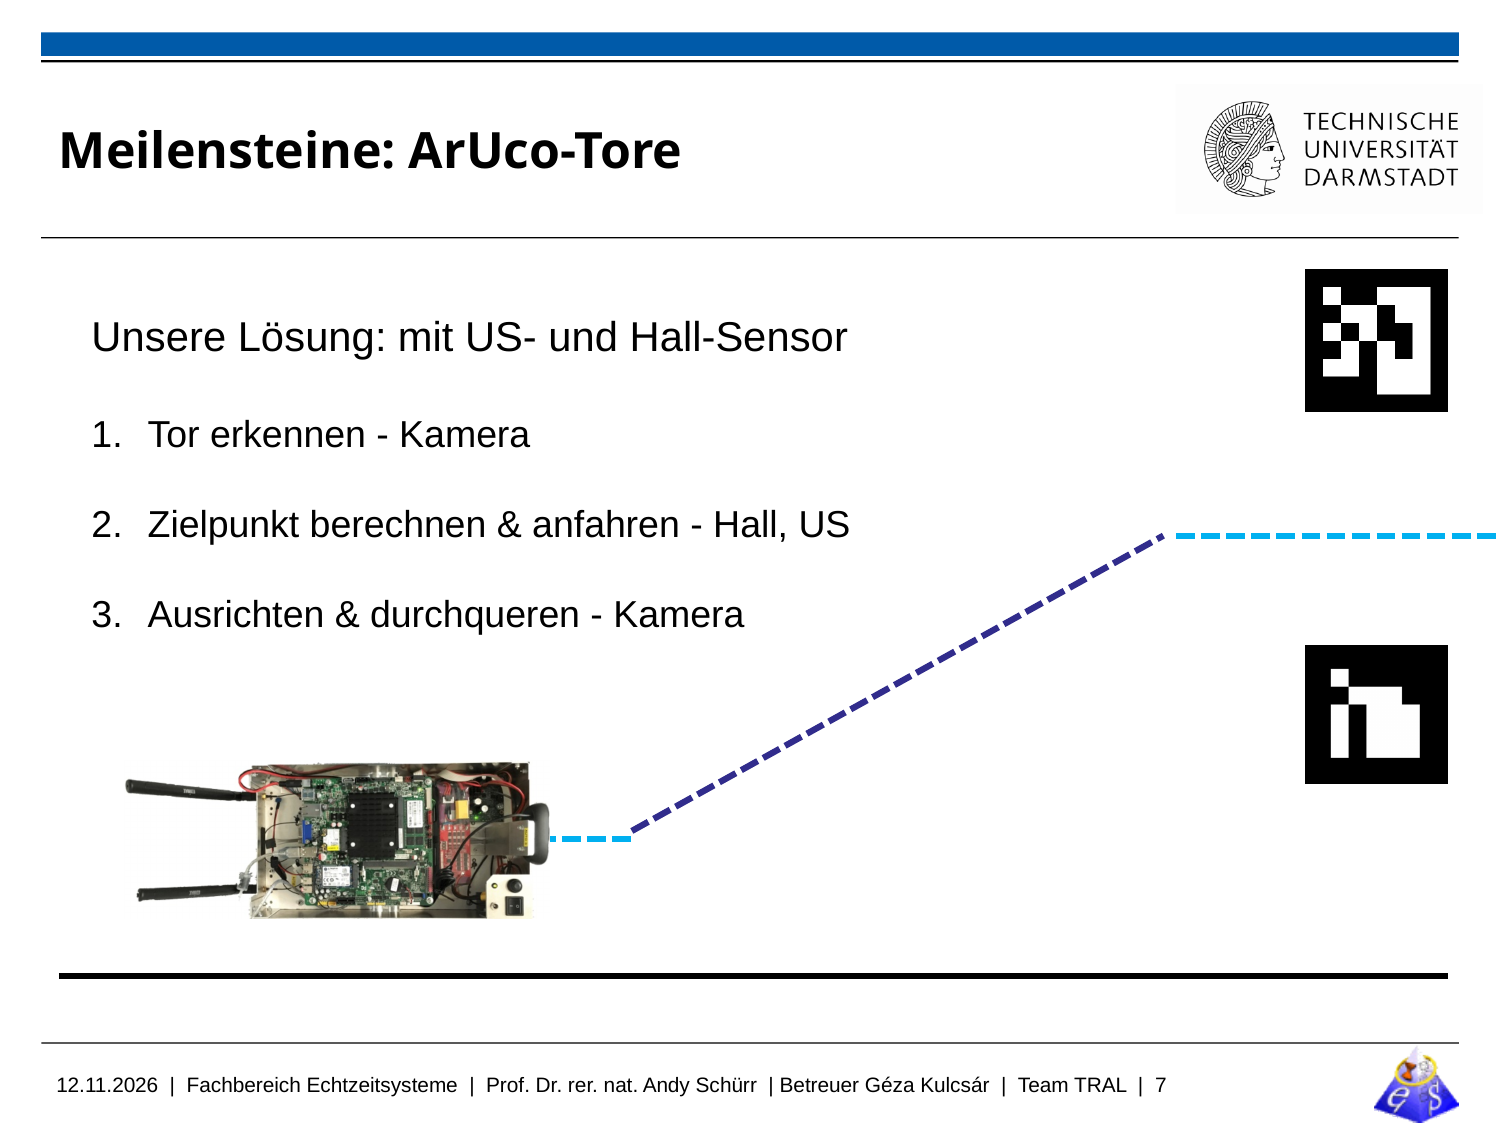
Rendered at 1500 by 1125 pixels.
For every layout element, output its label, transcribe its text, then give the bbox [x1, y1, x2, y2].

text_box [631, 535, 1164, 832]
picture [1175, 84, 1483, 214]
title Meilensteine: ArUco-Tore [58, 79, 1149, 218]
picture [123, 759, 550, 919]
text_box Unsere Lösung: mit US- und Hall-Sensor Tor erkennen - Kamera Zielpunkt berechnen & anfahren - Hall, US Ausrichten & durchqueren - Kamera [76, 302, 987, 643]
picture [1304, 644, 1448, 785]
picture [1374, 1044, 1459, 1123]
picture [1304, 268, 1448, 412]
